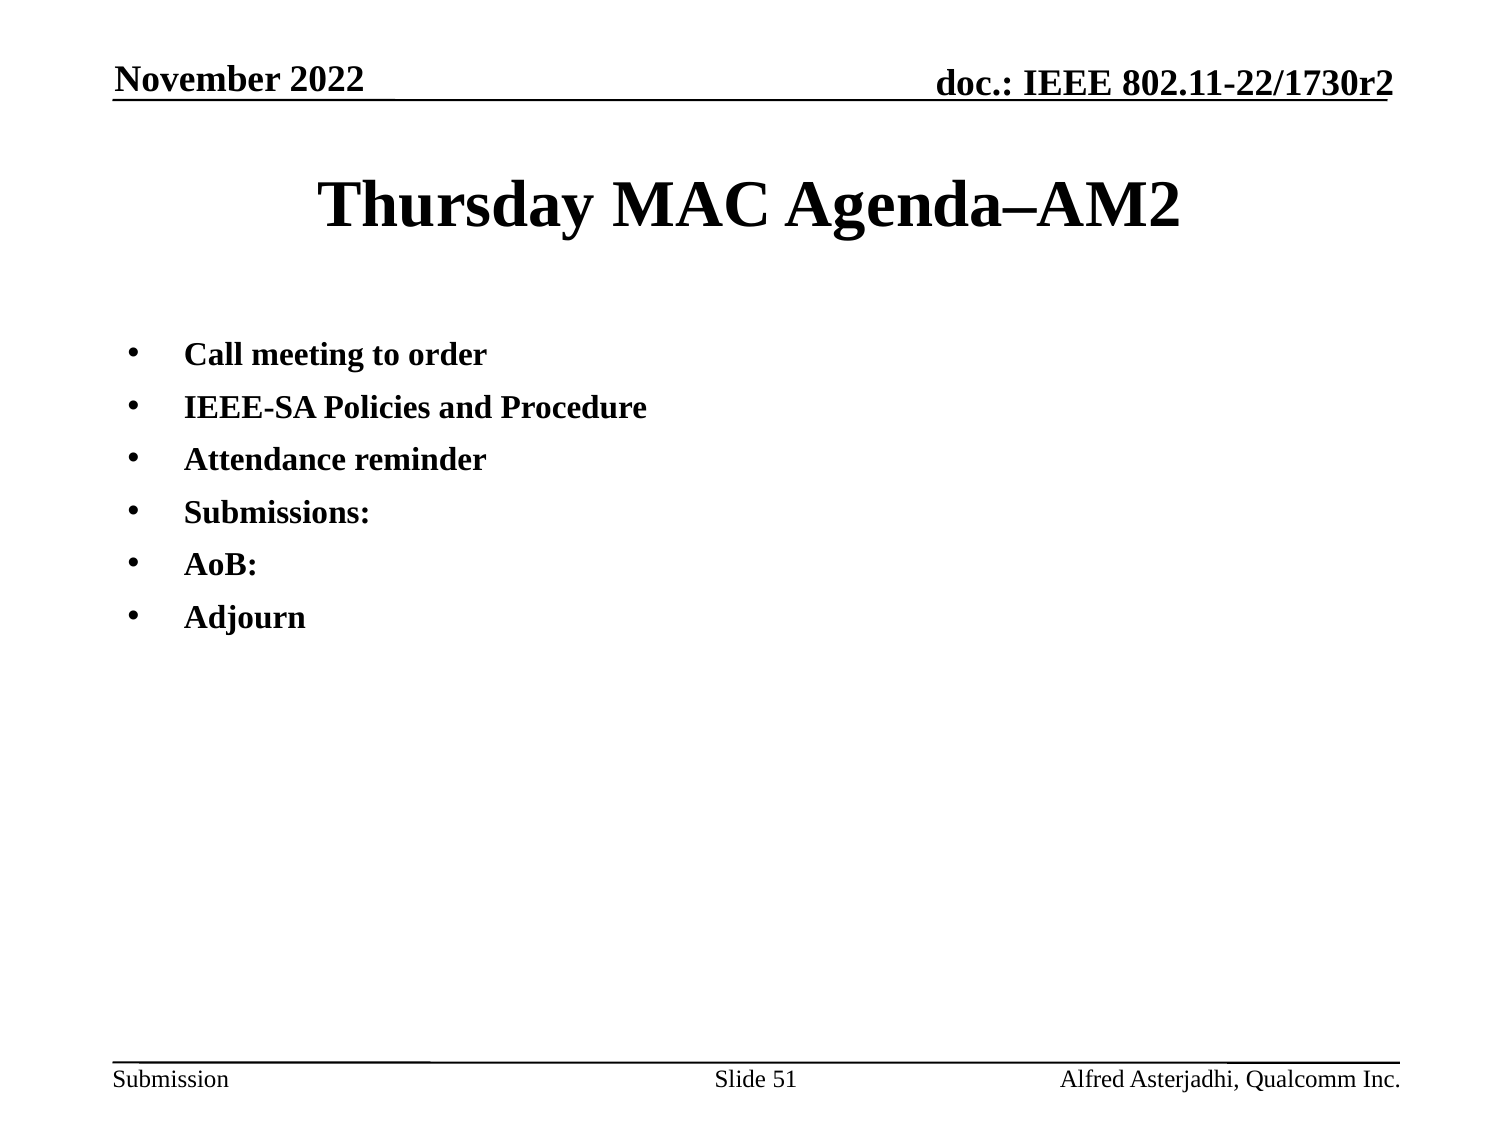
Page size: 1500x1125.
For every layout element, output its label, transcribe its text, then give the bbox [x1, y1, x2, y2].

footer Alfred Asterjadhi, Qualcomm Inc. [878, 1061, 1402, 1093]
slide_number Slide 51 [712, 1061, 800, 1123]
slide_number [114, 54, 423, 100]
title Thursday MAC Agenda–AM2 [112, 112, 1388, 288]
list Call meeting to order IEEE-SA Policies and Procedure Attendance reminder Submissions: AoB: Adjourn [112, 324, 1388, 1063]
